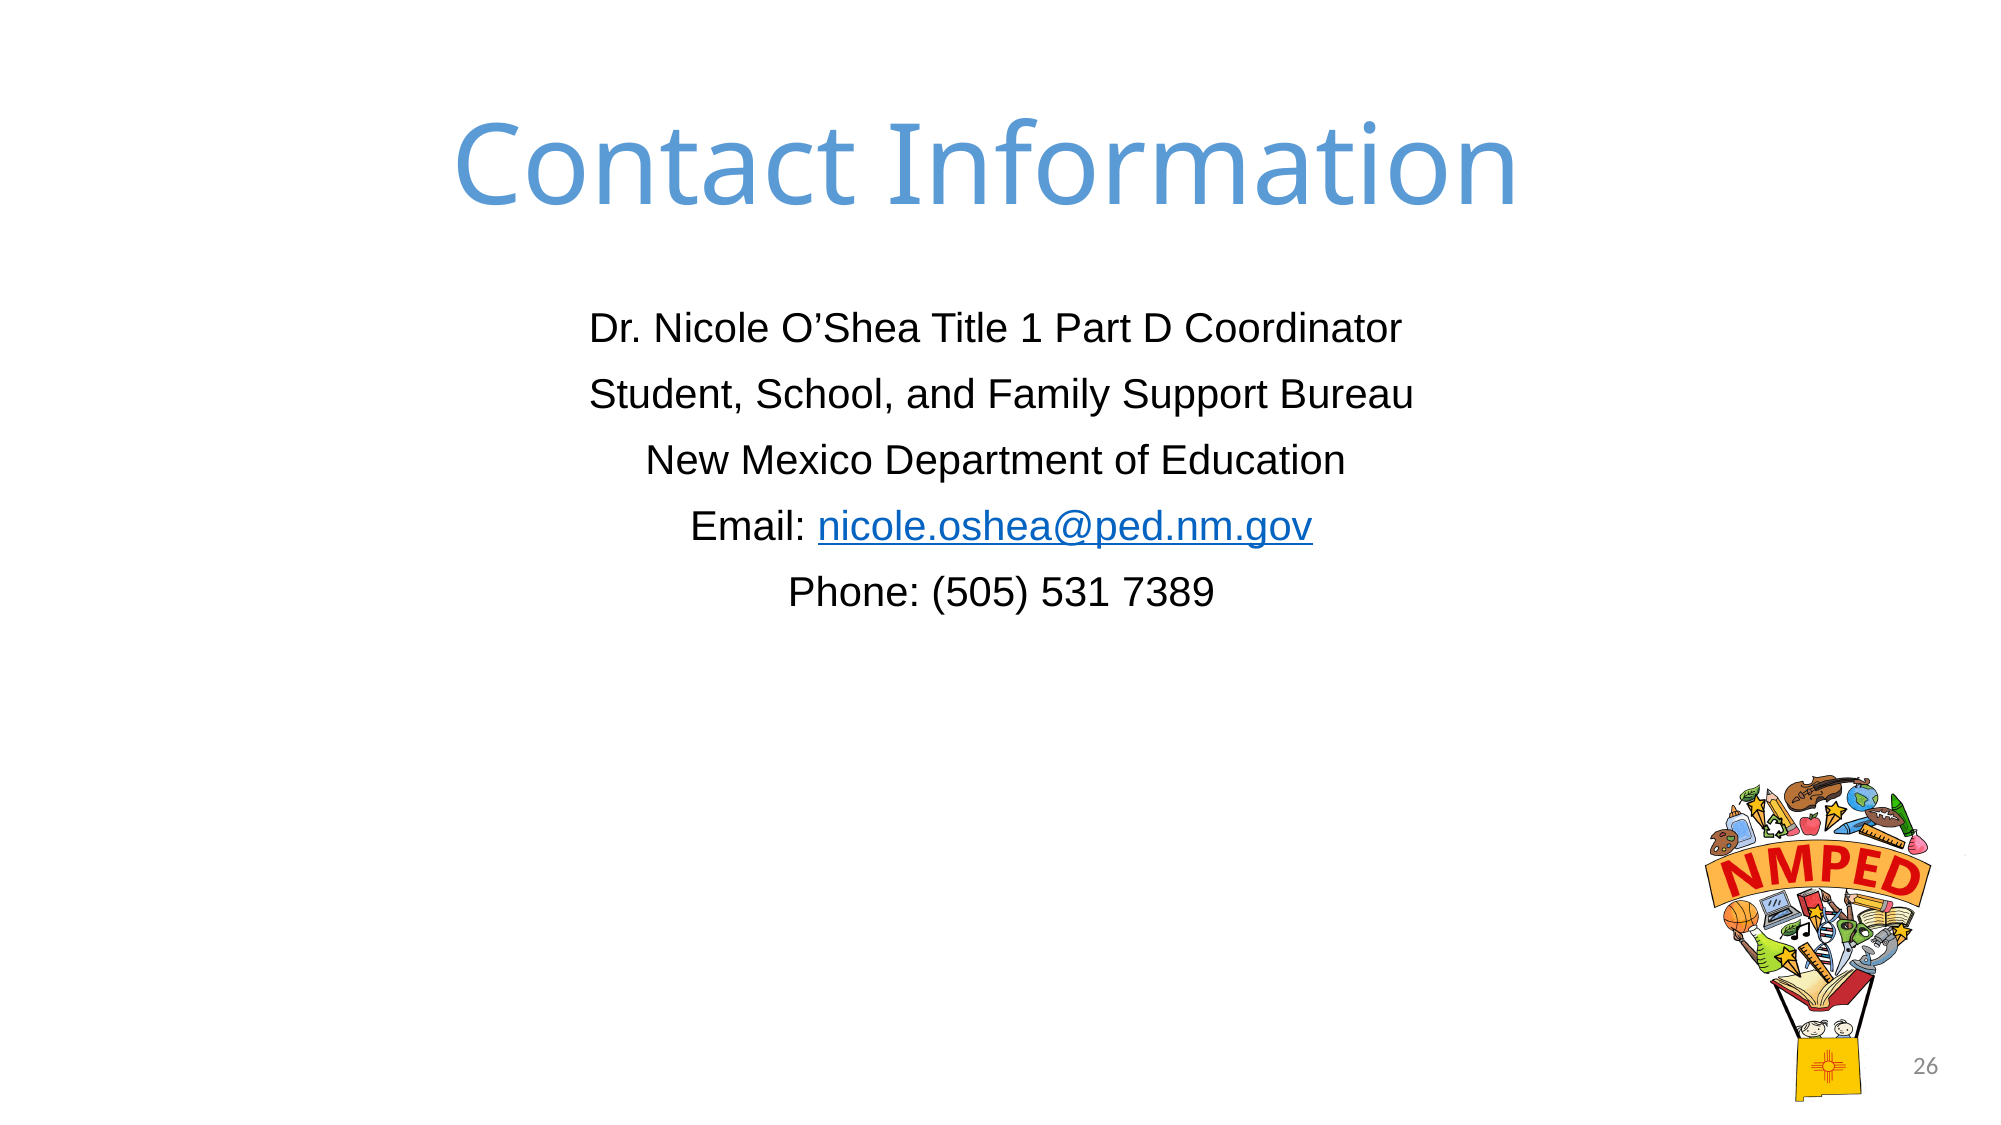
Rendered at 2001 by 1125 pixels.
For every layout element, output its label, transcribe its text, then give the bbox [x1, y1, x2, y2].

picture [1673, 1014, 1974, 1125]
list Dr. Nicole O’Shea Title 1 Part D Coordinator Student, School, and Family Support Bureau New Mexico Department of Education Email: nicole.oshea@ped.nm.gov Phone: (505) 531 7389 [30, 299, 1974, 1014]
title Contact Information [30, 59, 1974, 278]
slide_number 26 [1503, 1035, 1954, 1096]
